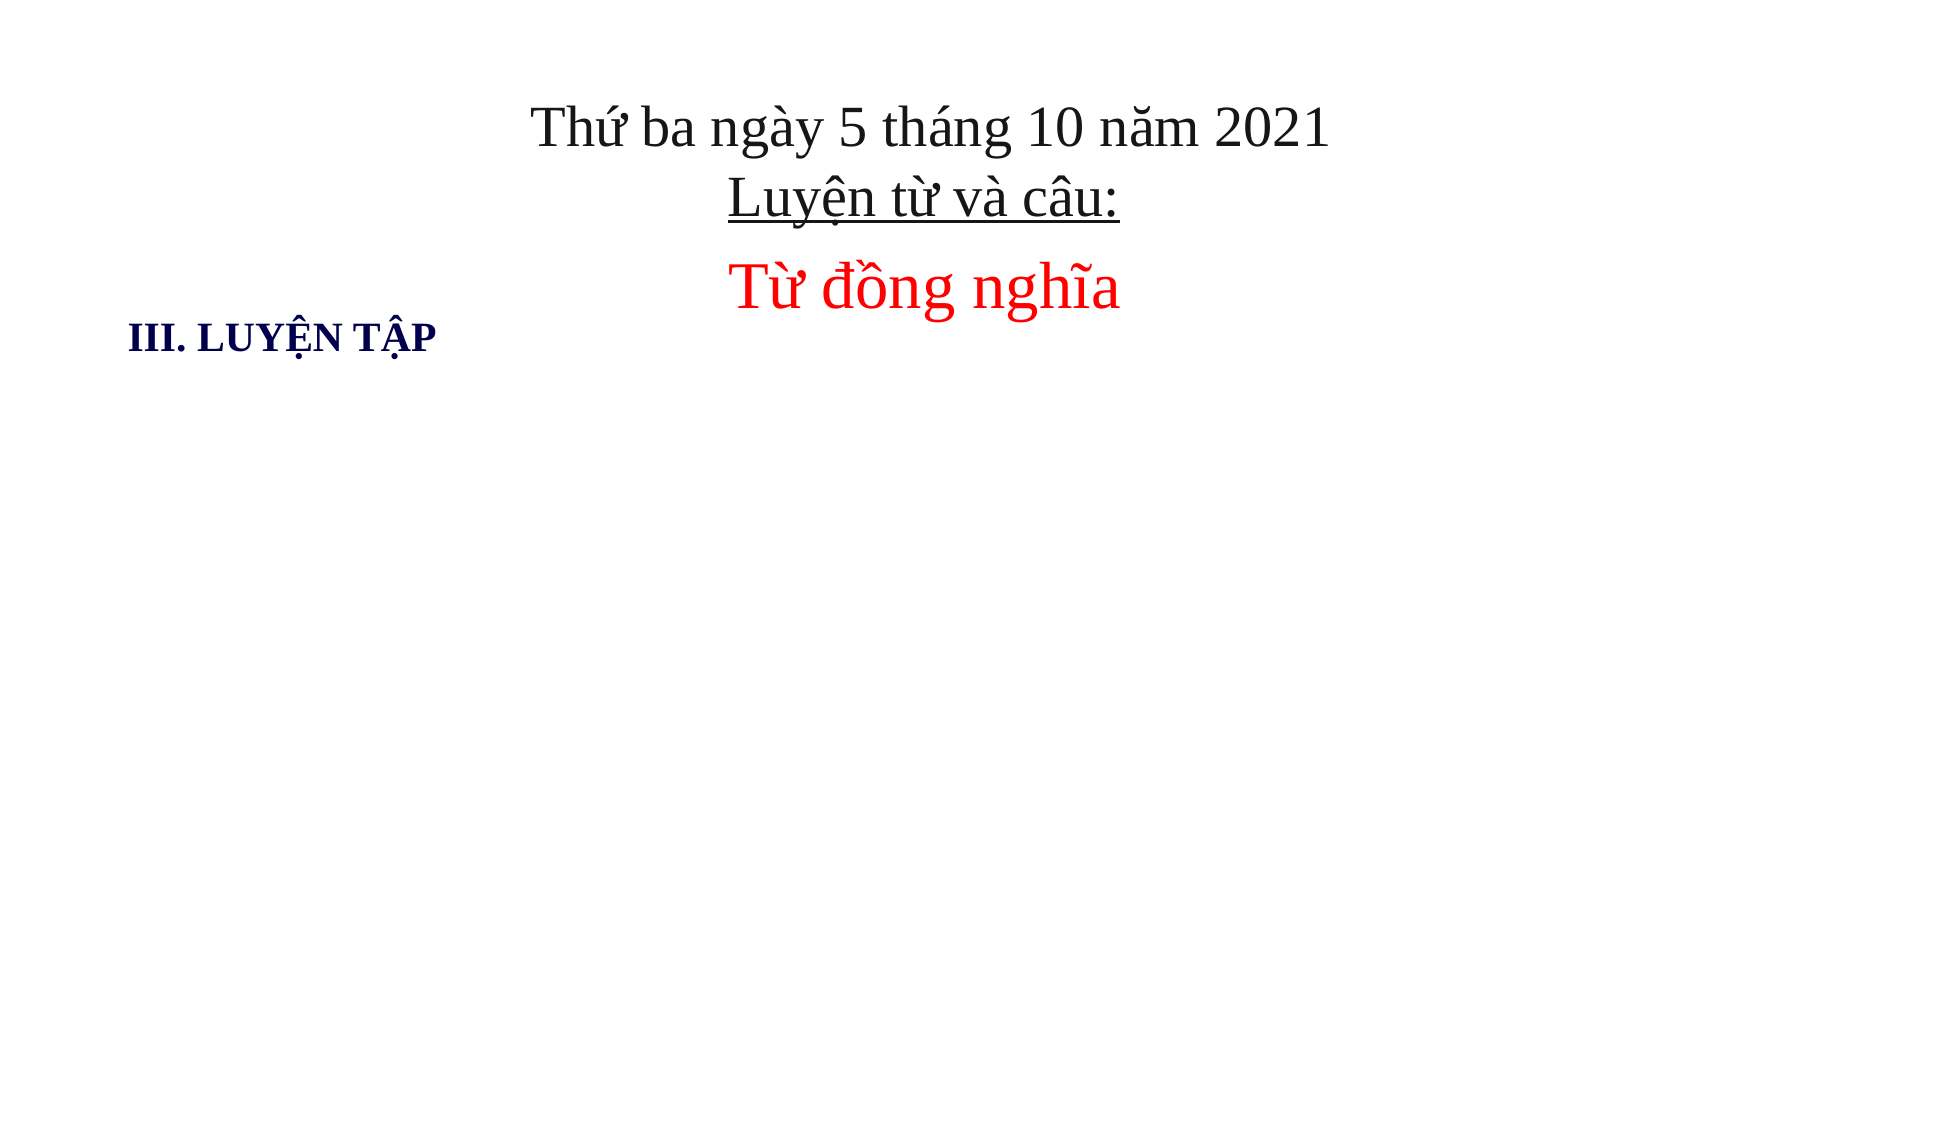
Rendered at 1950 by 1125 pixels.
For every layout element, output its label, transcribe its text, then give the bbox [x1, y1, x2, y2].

text_box Từ đồng nghĩa [587, 234, 1263, 330]
text_box Thứ ba ngày 5 tháng 10 năm 2021 Luyện từ và câu: [187, 12, 1675, 375]
list III. LUYỆN TẬP [112, 312, 976, 426]
